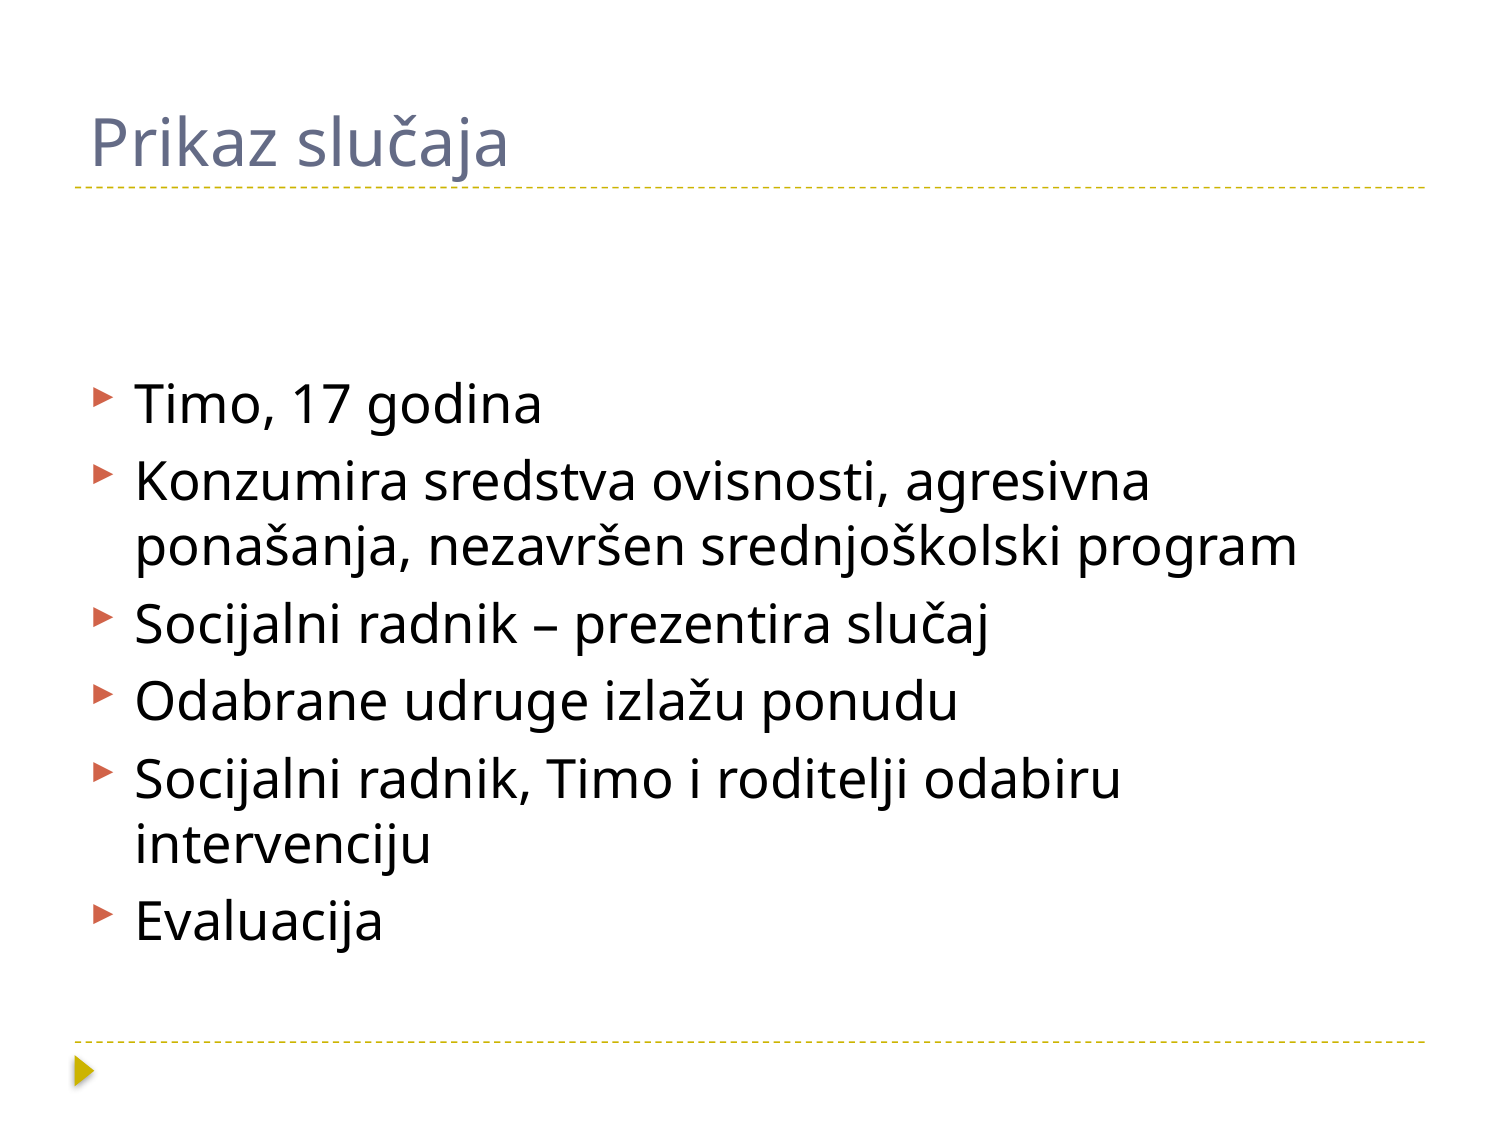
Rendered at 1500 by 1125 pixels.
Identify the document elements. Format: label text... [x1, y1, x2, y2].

title Prikaz slučaja [75, 24, 1425, 188]
list Timo, 17 godina Konzumira sredstva ovisnosti, agresivna ponašanja, nezavršen srednjoškolski program Socijalni radnik – prezentira slučaj Odabrane udruge izlažu ponudu Socijalni radnik, Timo i roditelji odabiru intervenciju Evaluacija [75, 361, 1425, 1010]
